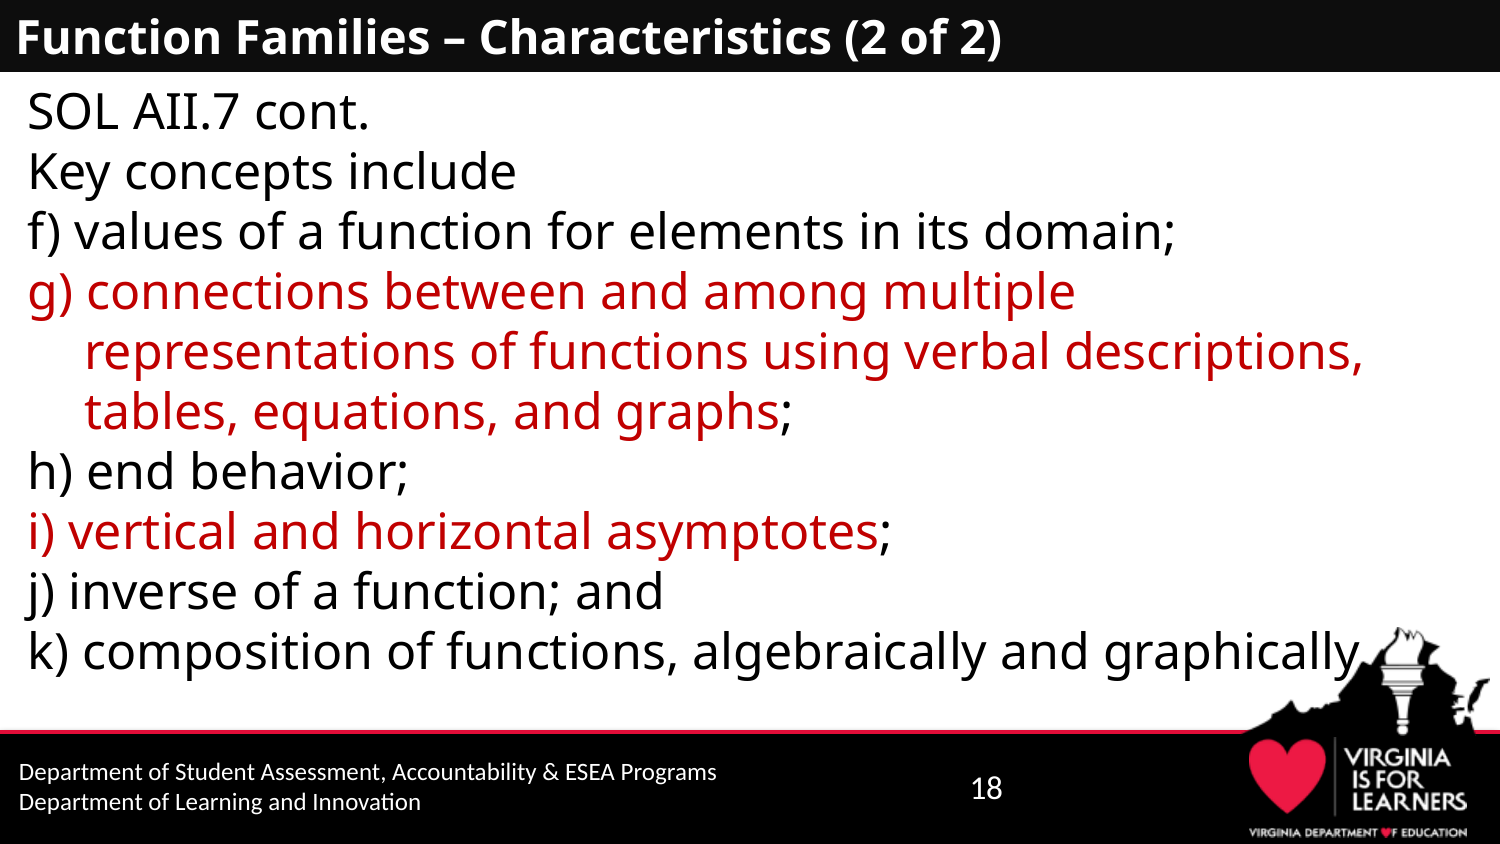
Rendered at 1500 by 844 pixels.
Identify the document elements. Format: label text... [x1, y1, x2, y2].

title Function Families – Characteristics (2 of 2) [0, 0, 1500, 72]
list SOL AII.7 cont. Key concepts include f) values of a function for elements in its domain; g) connections between and among multiple representations of functions using verbal descriptions, tables, equations, and graphs; h) end behavior; i) vertical and horizontal asymptotes; j) inverse of a function; and k) composition of functions, algebraically and graphically. [12, 71, 1477, 710]
picture [1240, 627, 1490, 736]
picture [1249, 737, 1467, 838]
